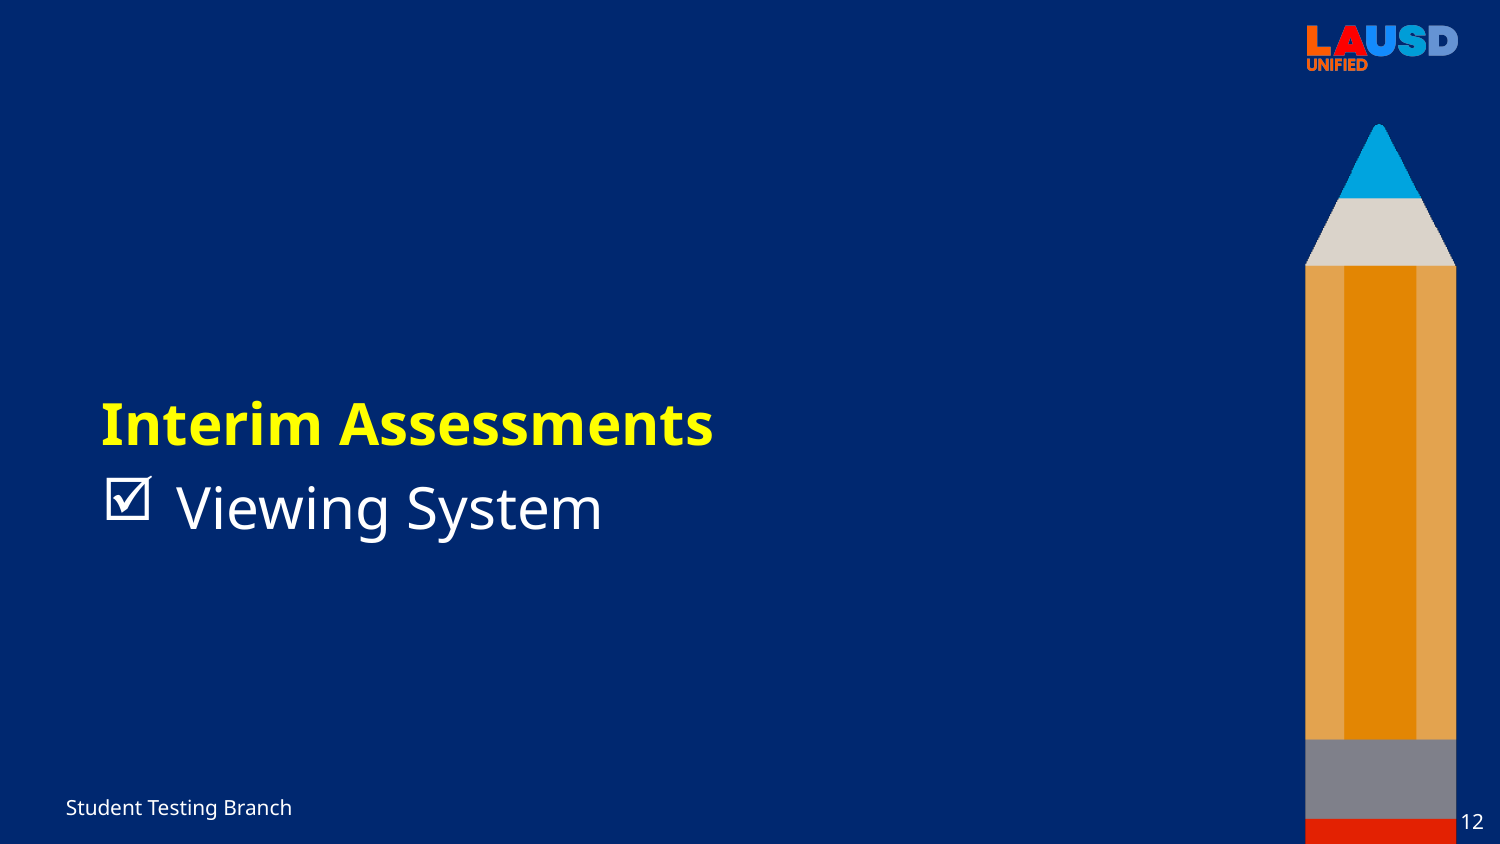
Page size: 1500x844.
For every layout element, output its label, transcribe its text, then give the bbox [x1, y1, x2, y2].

picture [1240, 0, 1500, 844]
list Interim Assessments [86, 349, 1207, 463]
list Viewing System [86, 463, 1207, 738]
